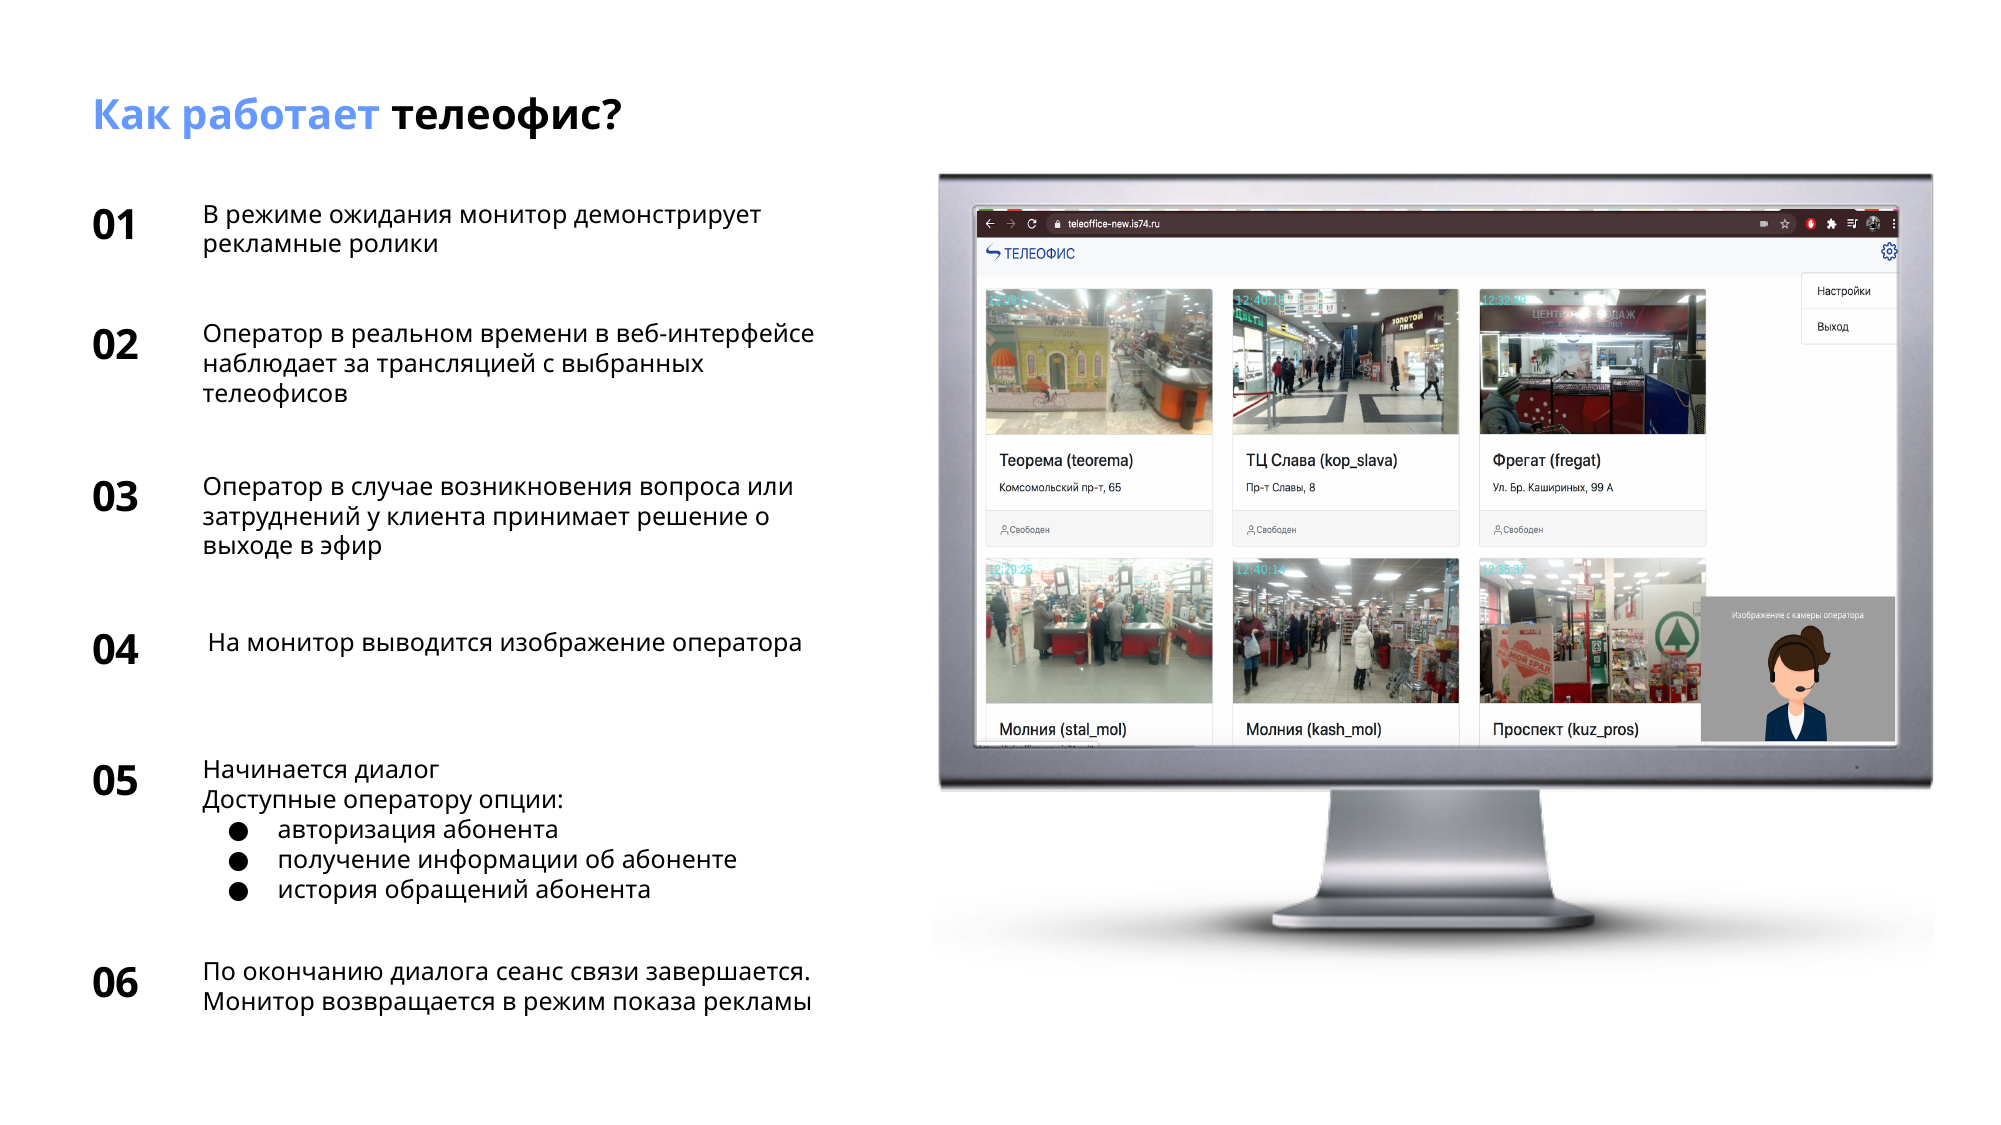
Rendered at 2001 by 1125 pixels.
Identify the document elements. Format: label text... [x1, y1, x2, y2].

text_box 01 [77, 190, 188, 287]
text_box В режиме ожидания монитор демонстрирует рекламные ролики [188, 190, 860, 287]
text_box 06 [77, 948, 188, 1045]
text_box На монитор выводится изображение оператора [192, 619, 865, 729]
text_box 03 [77, 462, 188, 559]
text_box По окончанию диалога сеанс связи завершается. Монитор возвращается в режим показа рекламы [187, 948, 860, 1105]
text_box 04 [77, 615, 188, 711]
text_box 05 [77, 746, 188, 843]
picture [934, 170, 1935, 1021]
text_box 02 [77, 310, 188, 406]
text_box Оператор в случае возникновения вопроса или затруднений у клиента принимает решение о выходе в эфир [187, 462, 860, 620]
text_box Начинается диалог Доступные оператору опции: авторизация абонента получение информации об абоненте история обращений абонента [187, 746, 860, 933]
title Как работает телеофис? [77, 61, 1000, 172]
text_box Оператор в реальном времени в веб-интерфейсе наблюдает за трансляцией с выбранных телеофисов [187, 310, 860, 462]
